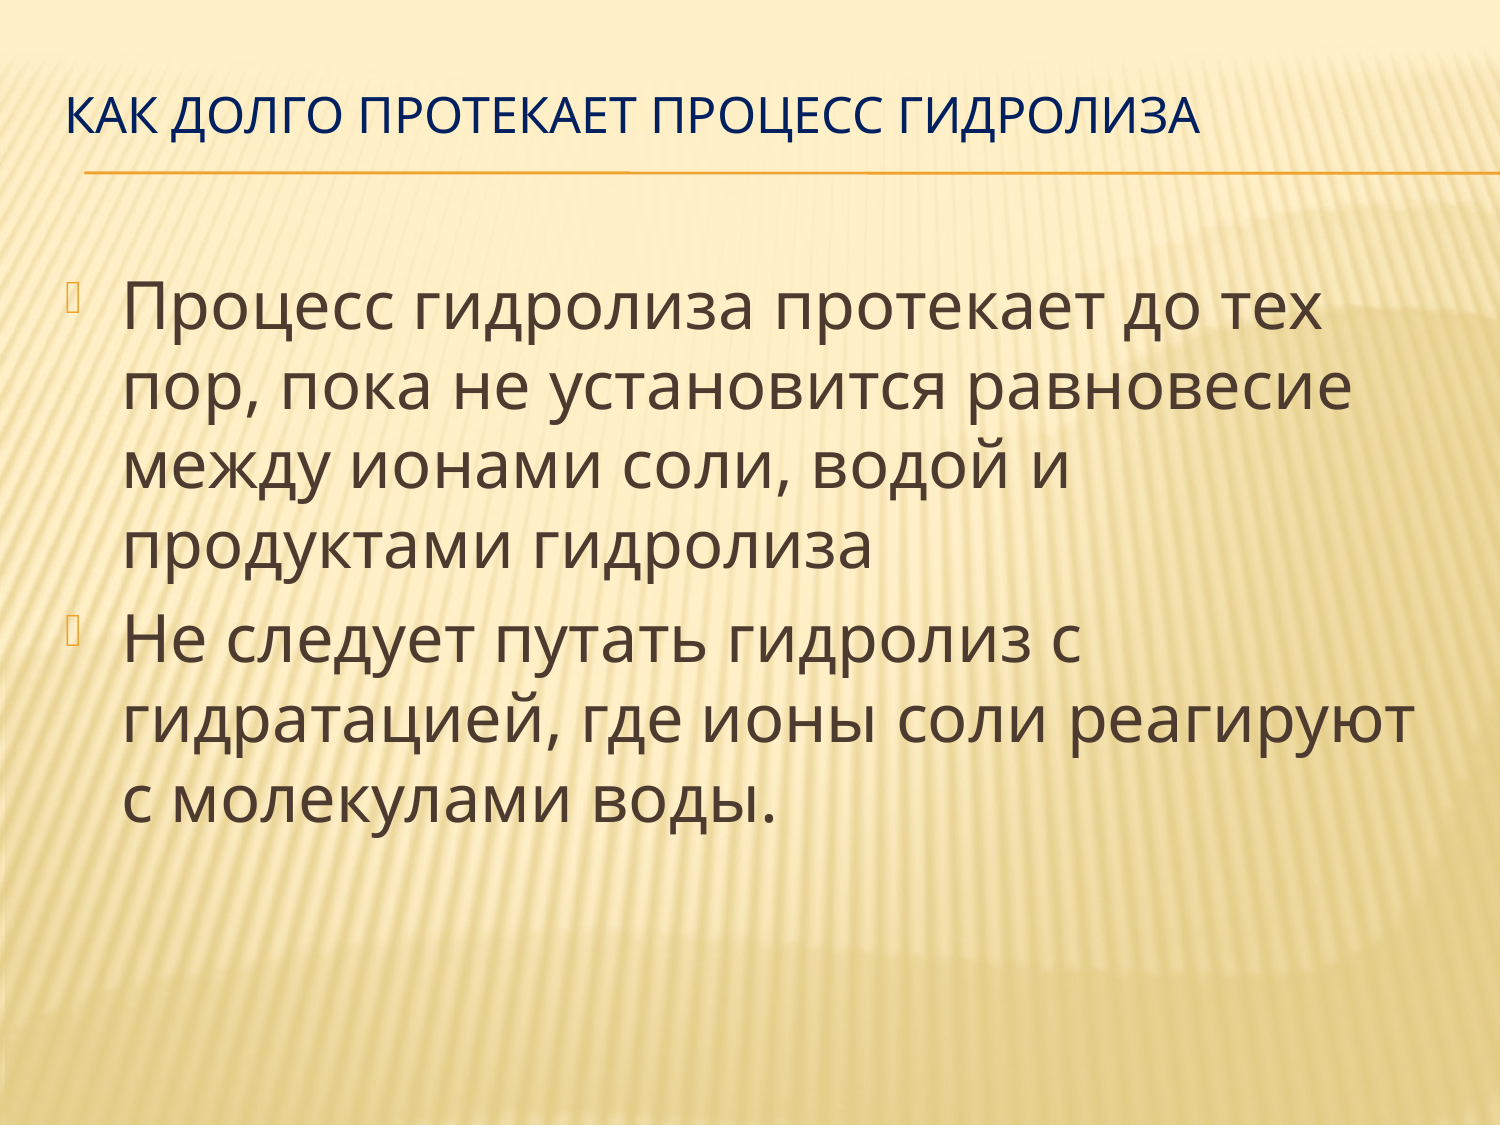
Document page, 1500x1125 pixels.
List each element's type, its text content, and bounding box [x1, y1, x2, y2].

list Процесс гидролиза протекает до тех пор, пока не установится равновесие между ионами соли, водой и продуктами гидролиза Не следует путать гидролиз с гидратацией, где ионы соли реагируют с молекулами воды. [49, 254, 1476, 998]
title Как долго протекает процесс гидролиза [50, 75, 1475, 213]
